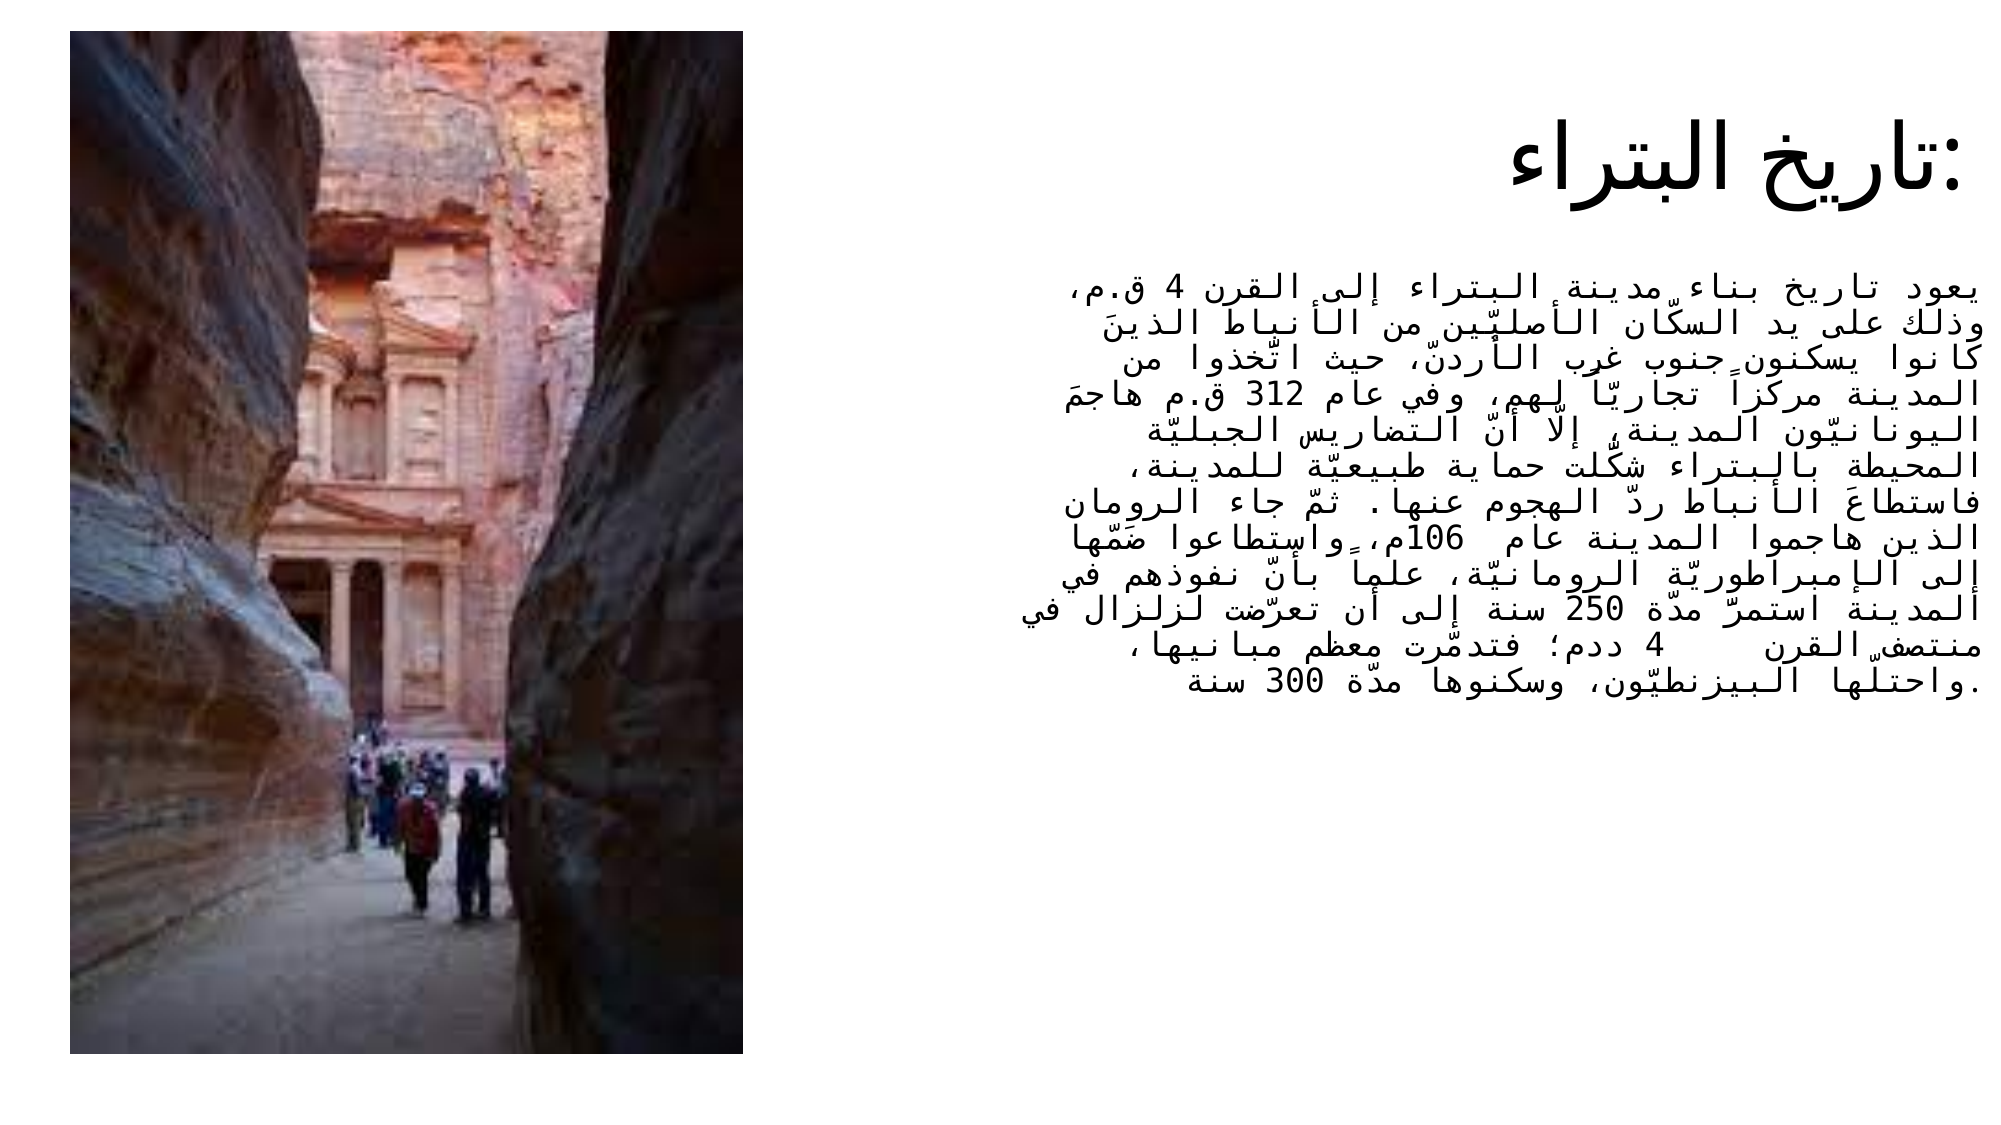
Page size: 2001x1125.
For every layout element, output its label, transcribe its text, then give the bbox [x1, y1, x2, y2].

list يعود تاريخ بناء مدينة البتراء إلى القرن 4 ق.م، وذلك على يد السكّان الأصليّين من الأنباط الذينَ كانوا يسكنون جنوب غرب الأردنّ، حيث اتَّخذوا من المدينة مركزاً تجاريّاً لهم، وفي عام 312 ق.م هاجمَ اليونانيّون المدينة، إلّا أنّ التضاريس الجبليّة المحيطة بالبتراء شكَّلت حماية طبيعيّة للمدينة، فاستطاعَ الأنباط ردّ الهجوم عنها. ثمّ جاء الرومان الذين هاجموا المدينة عام 106م، واستطاعوا ضَمّها إلى الإمبراطوريّة الرومانيّة، علماً بأنّ نفوذهم في المدينة استمرَّ مدّة 250 سنة إلى أن تعرّضت لزلزال في منتصف القرن 4 ددم؛ فتدمّرت معظم مبانيها، واحتلّها البيزنطيّون، وسكنوها مدّة 300 سنة. [982, 262, 2000, 1125]
picture [70, 31, 743, 1054]
text_box تاريخ البتراء: [1491, 90, 2000, 261]
